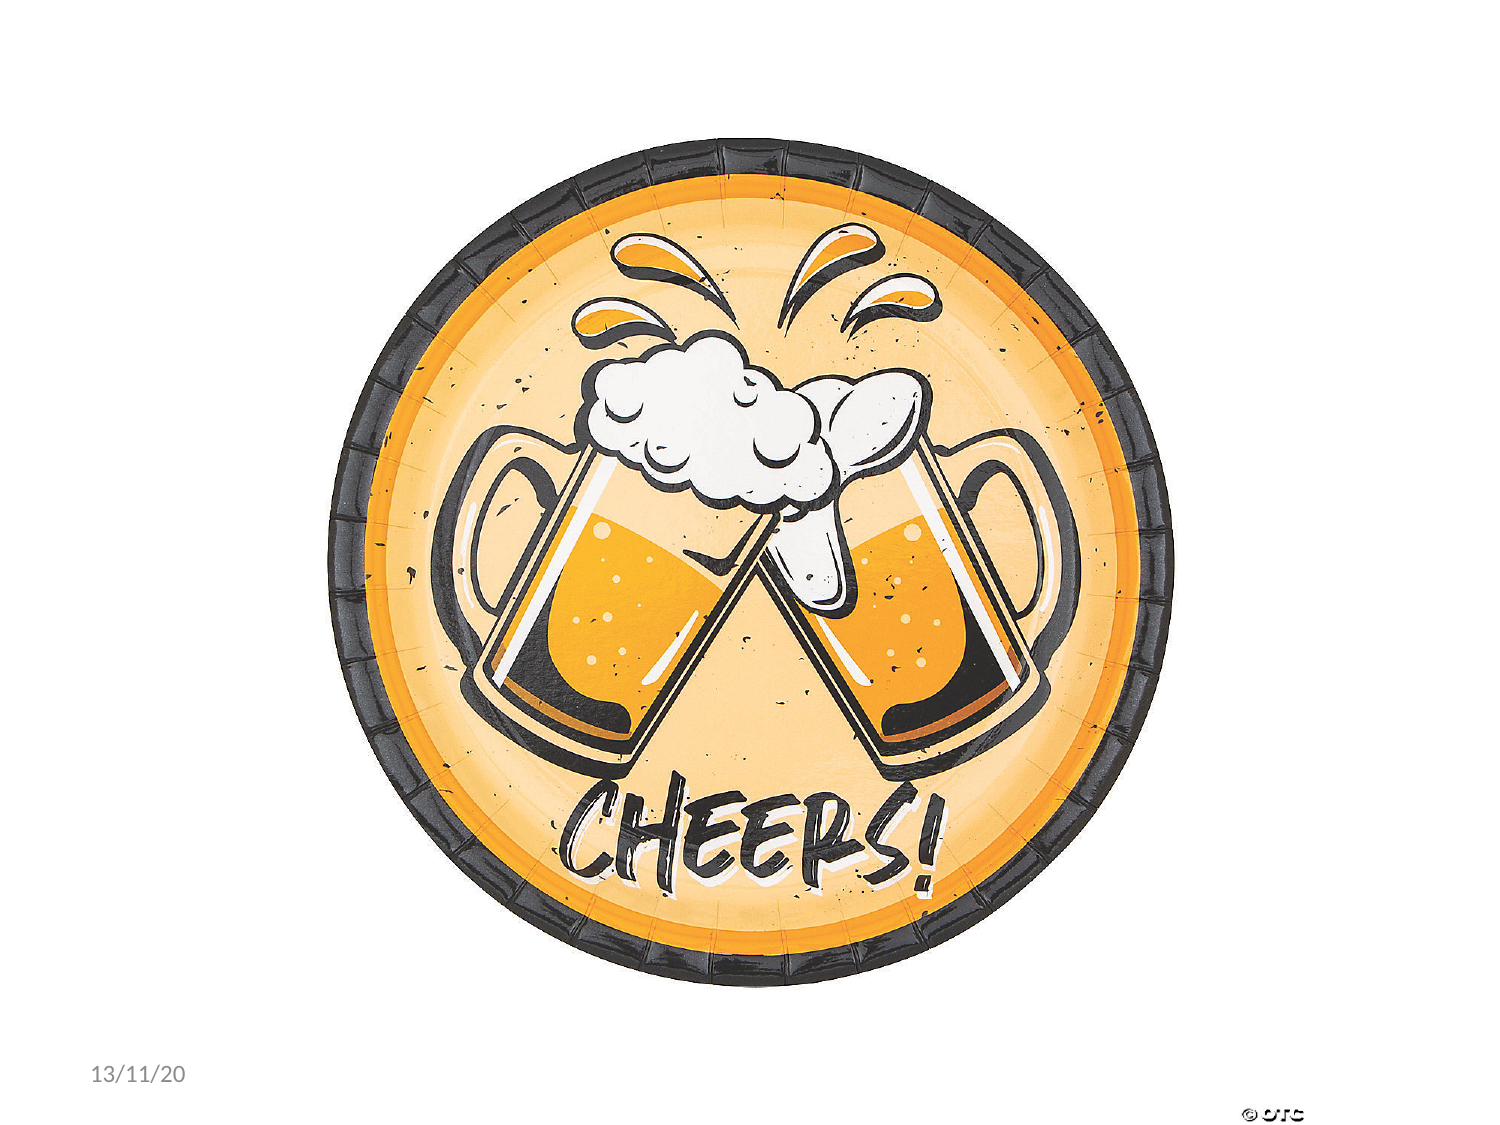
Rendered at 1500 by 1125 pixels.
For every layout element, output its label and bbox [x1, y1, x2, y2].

picture [187, 0, 1313, 1125]
slide_number [75, 1042, 182, 1103]
